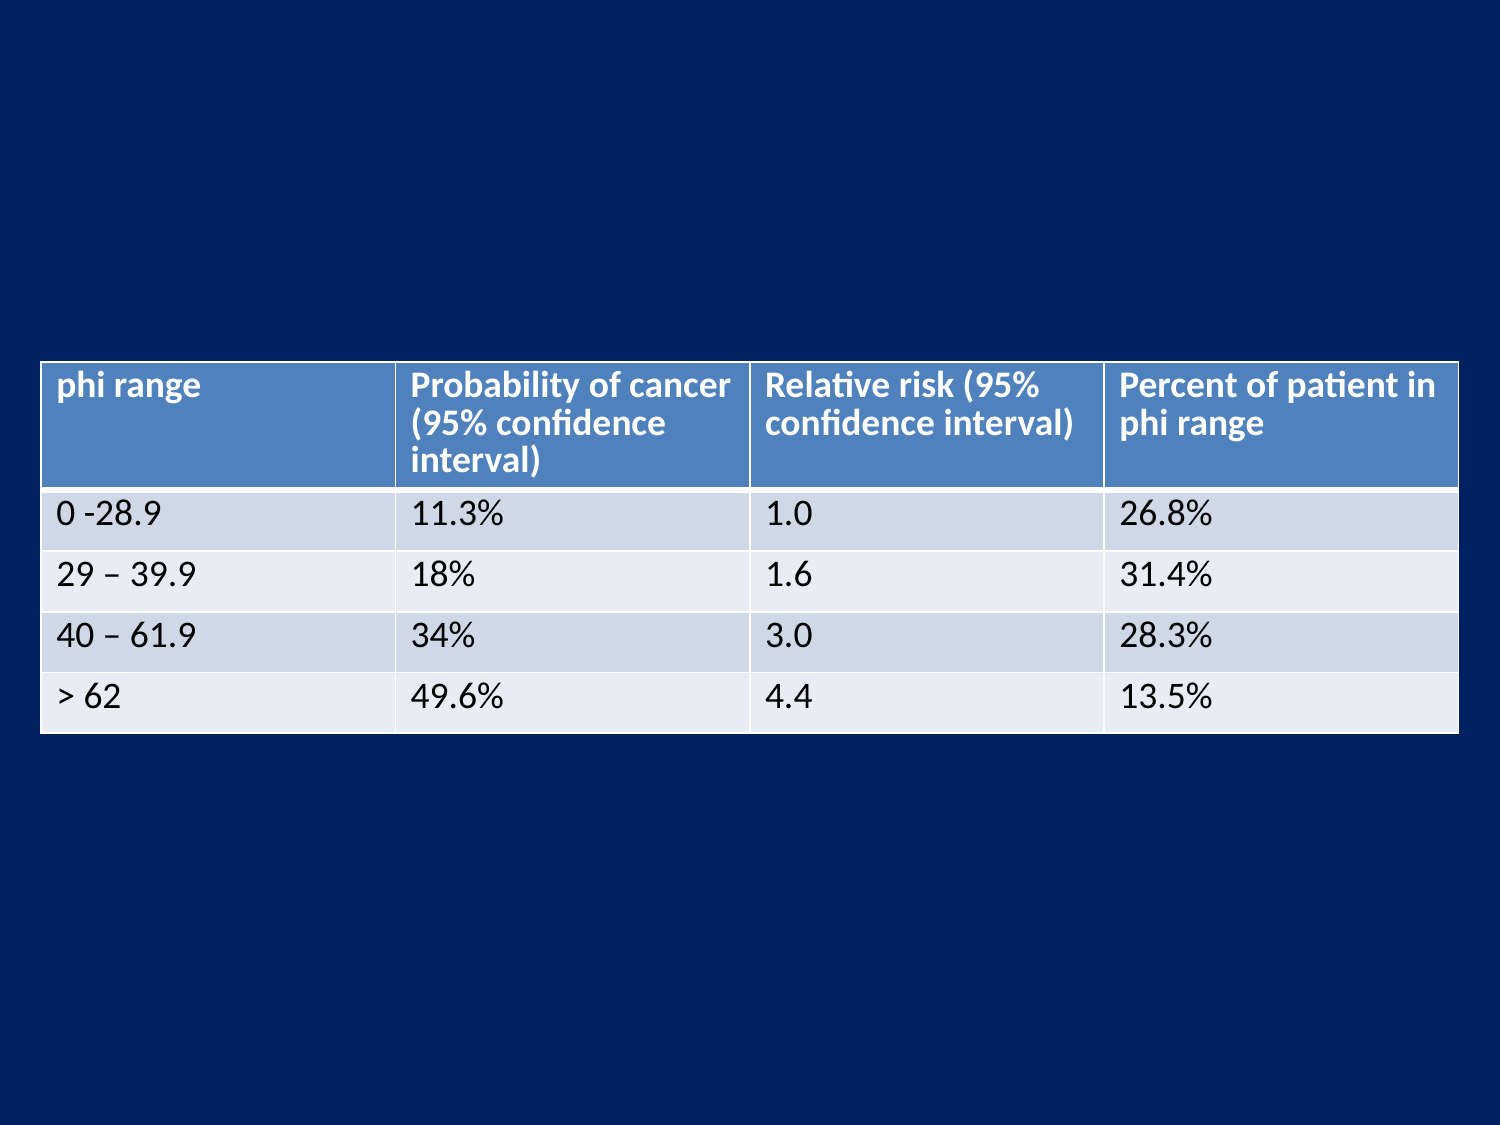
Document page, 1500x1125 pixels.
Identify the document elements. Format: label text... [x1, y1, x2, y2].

table_cell 1.0 [751, 493, 1103, 550]
table_cell 29 – 39.9 [42, 552, 395, 611]
table_cell 31.4% [1105, 552, 1458, 611]
table_cell 28.3% [1105, 613, 1458, 672]
table_cell 4.4 [751, 673, 1103, 732]
table_cell 11.3% [396, 493, 749, 550]
table_cell 40 – 61.9 [42, 613, 395, 672]
table_cell 1.6 [751, 552, 1103, 611]
table_header Percent of patient in phi range [1105, 363, 1458, 487]
table_cell 13.5% [1105, 673, 1458, 732]
table_header phi range [42, 363, 395, 487]
table_cell 26.8% [1105, 493, 1458, 550]
table_cell > 62 [42, 673, 395, 732]
table_cell 18% [396, 552, 749, 611]
table_cell 3.0 [751, 613, 1103, 672]
table_header Relative risk (95% confidence interval) [751, 363, 1103, 487]
table_header Probability of cancer (95% confidence interval) [396, 363, 749, 487]
table_cell 34% [396, 613, 749, 672]
table_cell 49.6% [396, 673, 749, 732]
table_cell 0 -28.9 [42, 493, 395, 550]
